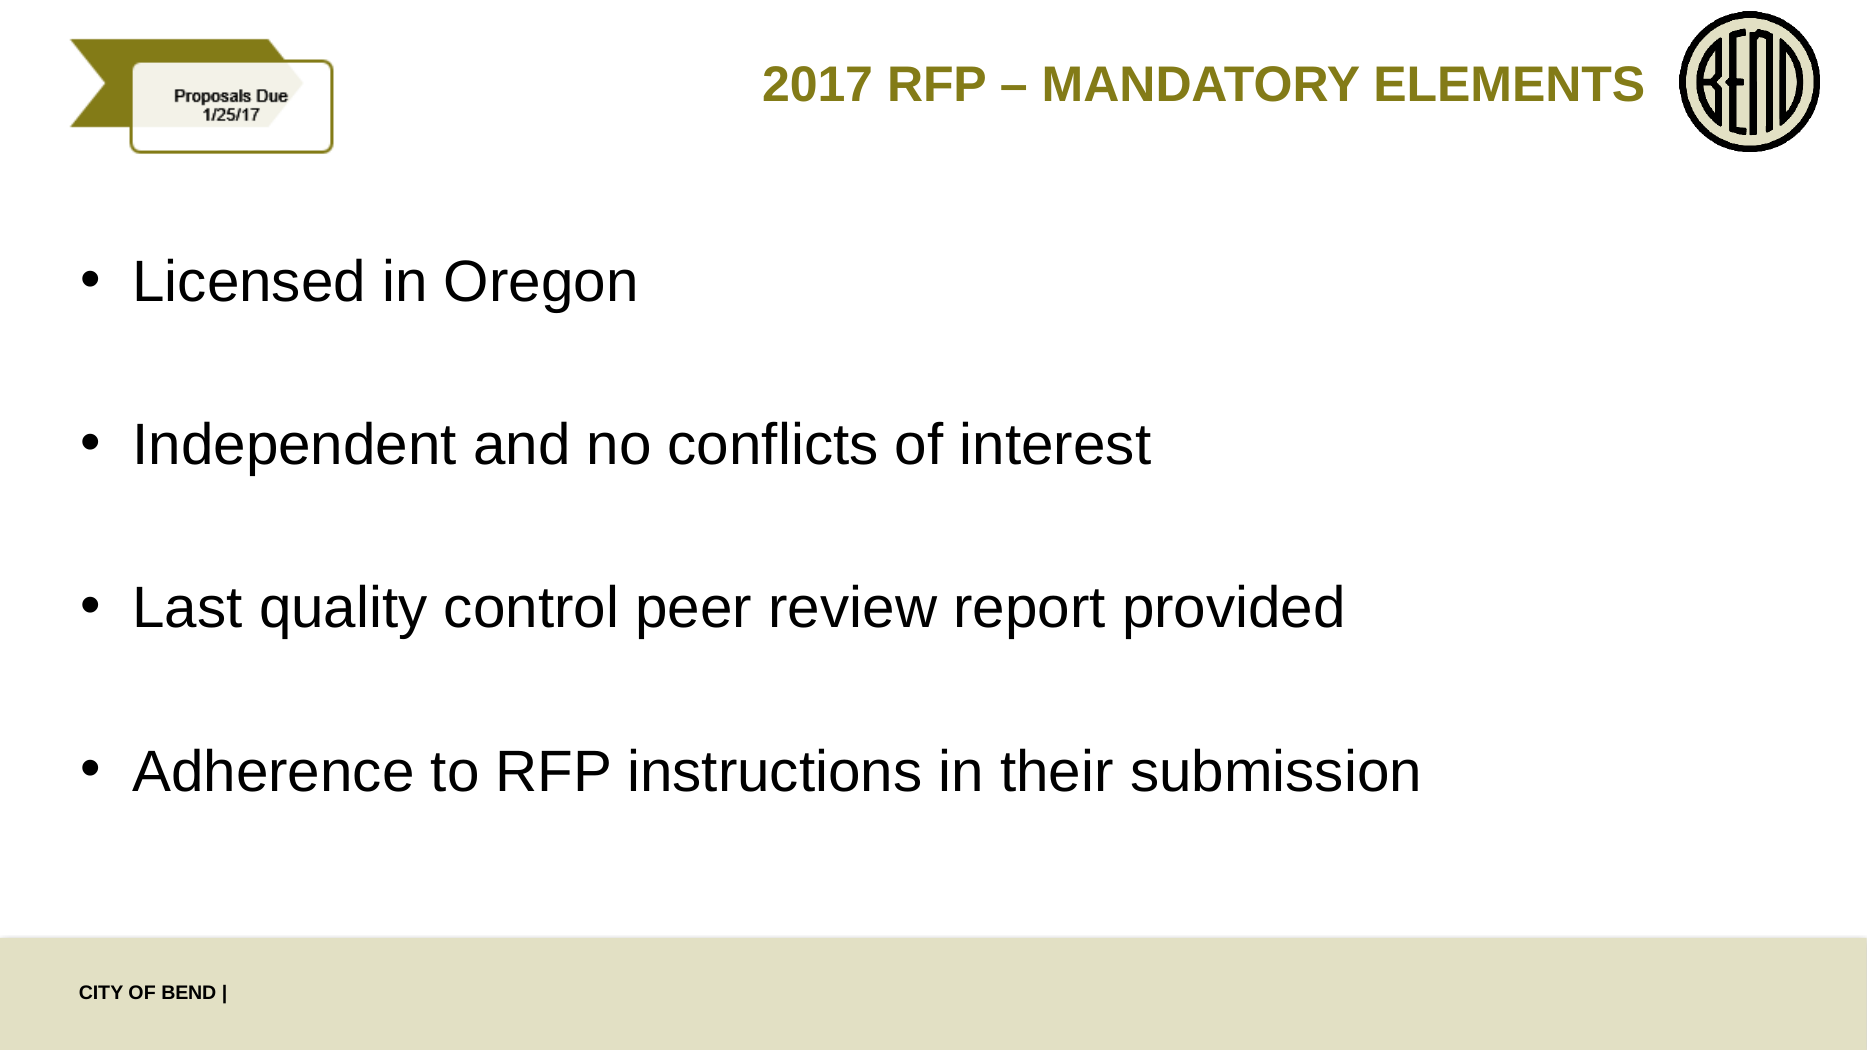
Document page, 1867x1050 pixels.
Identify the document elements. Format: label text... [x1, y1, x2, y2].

list Licensed in Oregon Independent and no conflicts of interest Last quality control peer review report provided Adherence to RFP instructions in their submission [64, 235, 1703, 1009]
picture [1679, 11, 1820, 152]
title 2017 RFP – Mandatory elements [346, 46, 1661, 117]
picture [64, 19, 341, 166]
